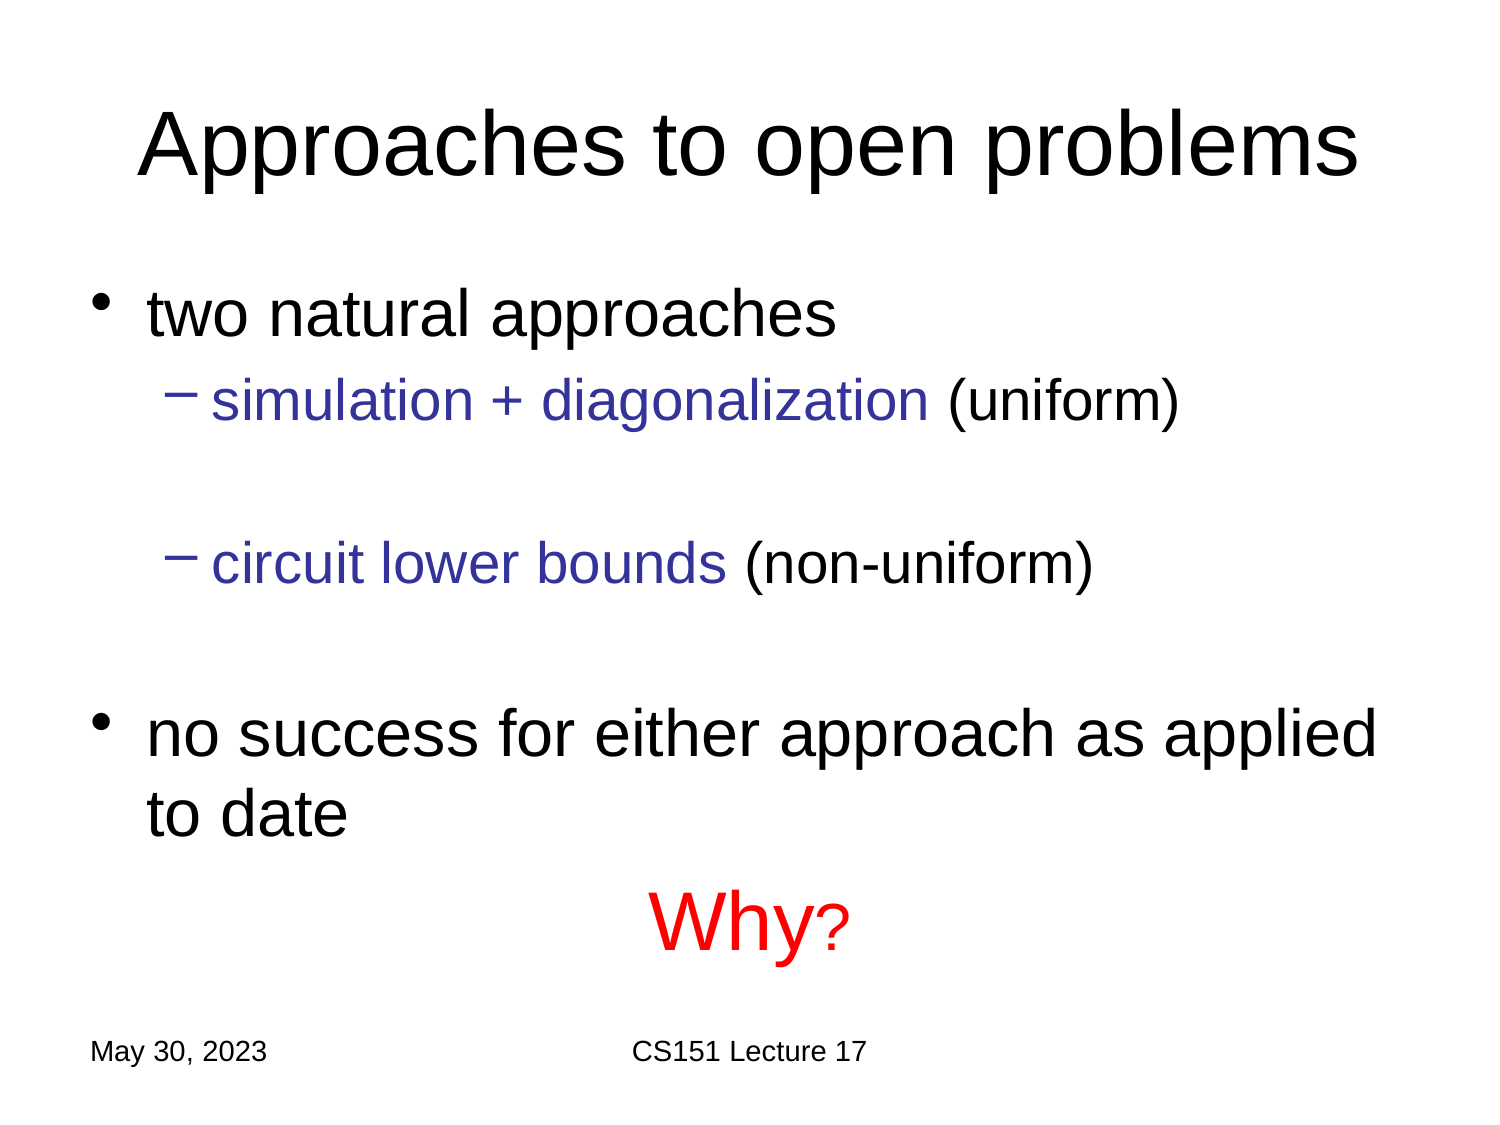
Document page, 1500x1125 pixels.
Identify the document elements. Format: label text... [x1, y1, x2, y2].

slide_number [74, 1024, 426, 1103]
title Approaches to open problems [75, 45, 1425, 233]
list two natural approaches simulation + diagonalization (uniform) circuit lower bounds (non-uniform) no success for either approach as applied to date Why? [75, 262, 1425, 1005]
footer CS151 Lecture 17 [512, 1024, 988, 1103]
